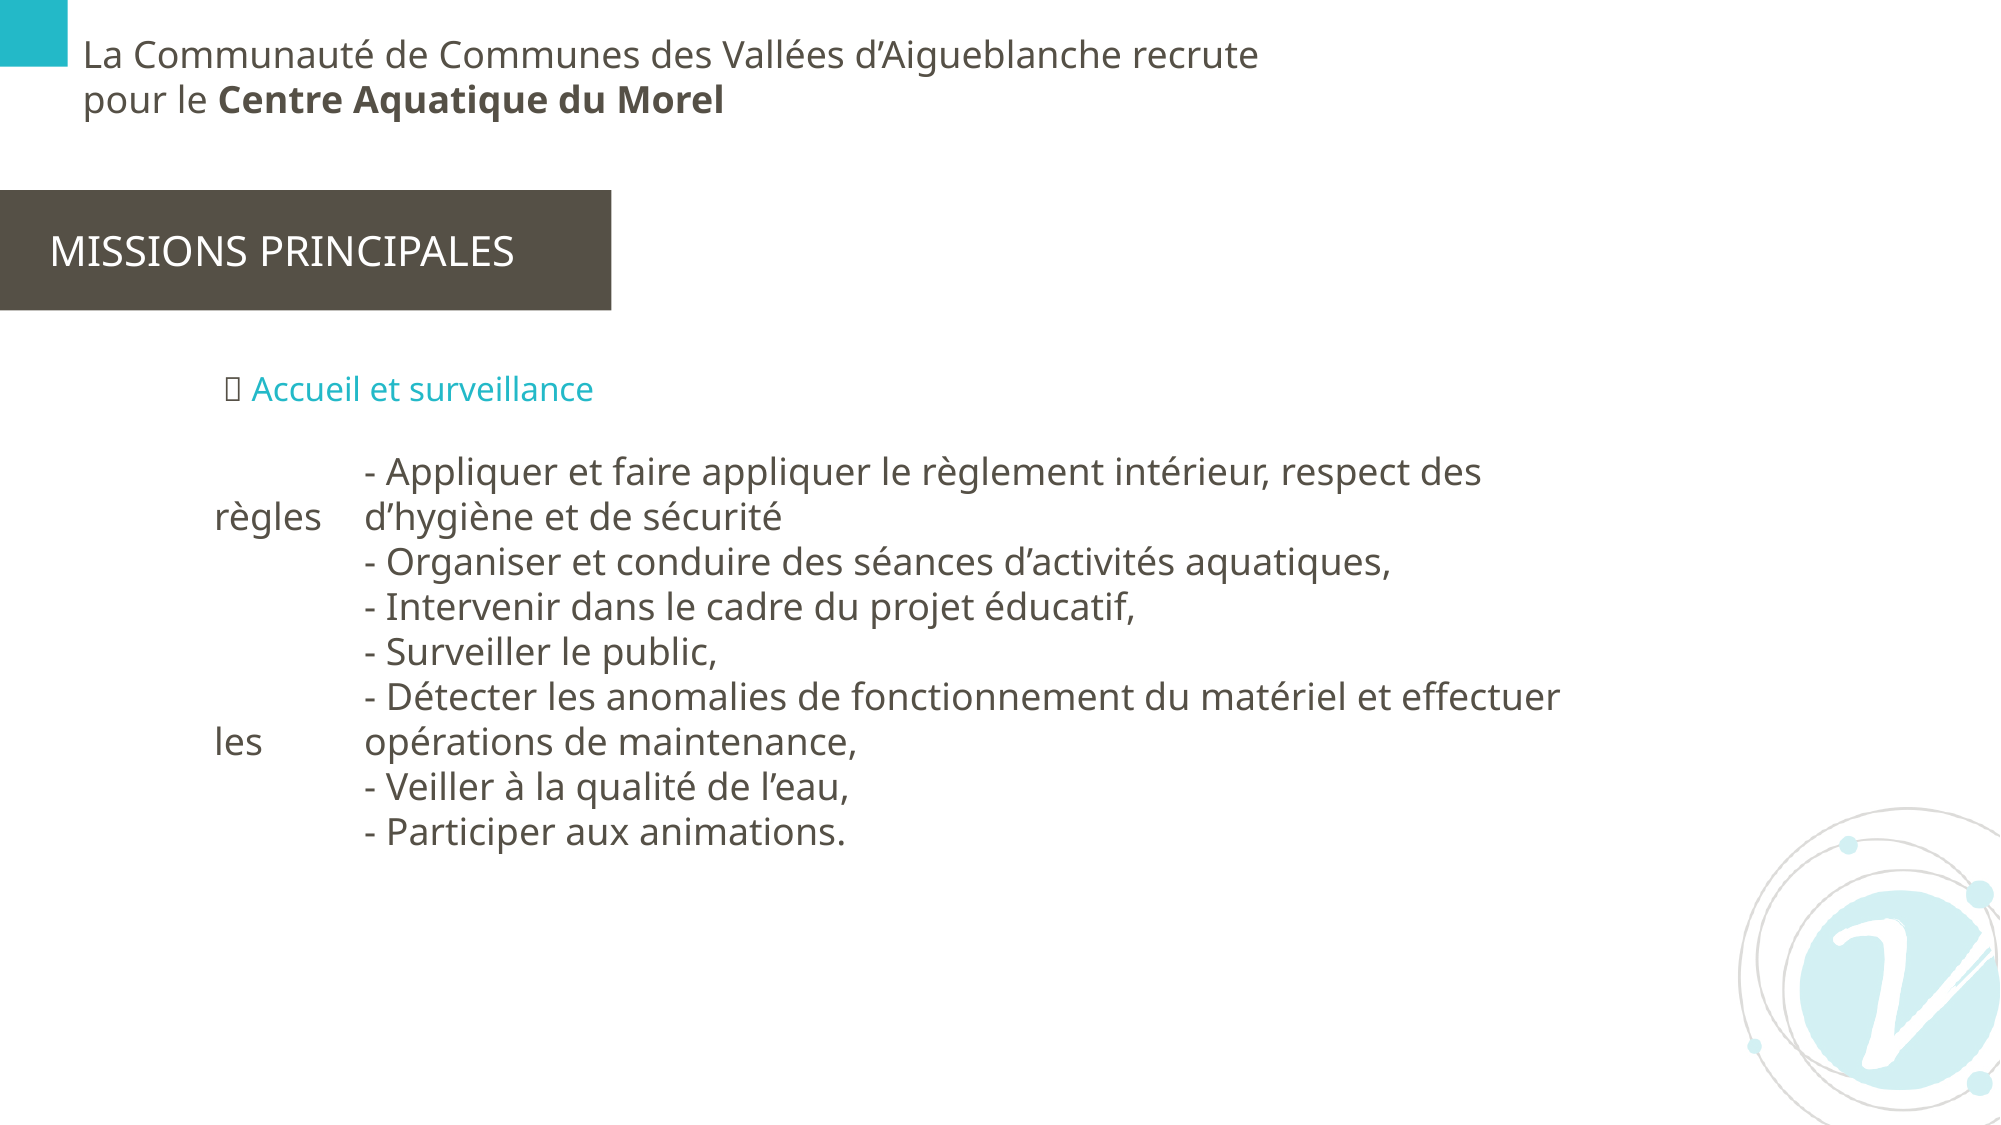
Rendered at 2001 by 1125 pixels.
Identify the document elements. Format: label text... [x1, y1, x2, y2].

text_box [0, 0, 69, 68]
text_box  Accueil et surveillance - Appliquer et faire appliquer le règlement intérieur, respect des règles d’hygiène et de sécurité - Organiser et conduire des séances d’activités aquatiques, - Intervenir dans le cadre du projet éducatif, - Surveiller le public, - Détecter les anomalies de fonctionnement du matériel et effectuer les opérations de maintenance, - Veiller à la qualité de l’eau, - Participer aux animations. [199, 360, 1591, 976]
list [1710, 807, 2000, 1125]
text_box La Communauté de Communes des Vallées d’Aigueblanche recrute pour le Centre Aquatique du Morel [67, 23, 1395, 129]
text_box MISSIONS PRINCIPALES [34, 217, 605, 283]
text_box [0, 189, 612, 311]
